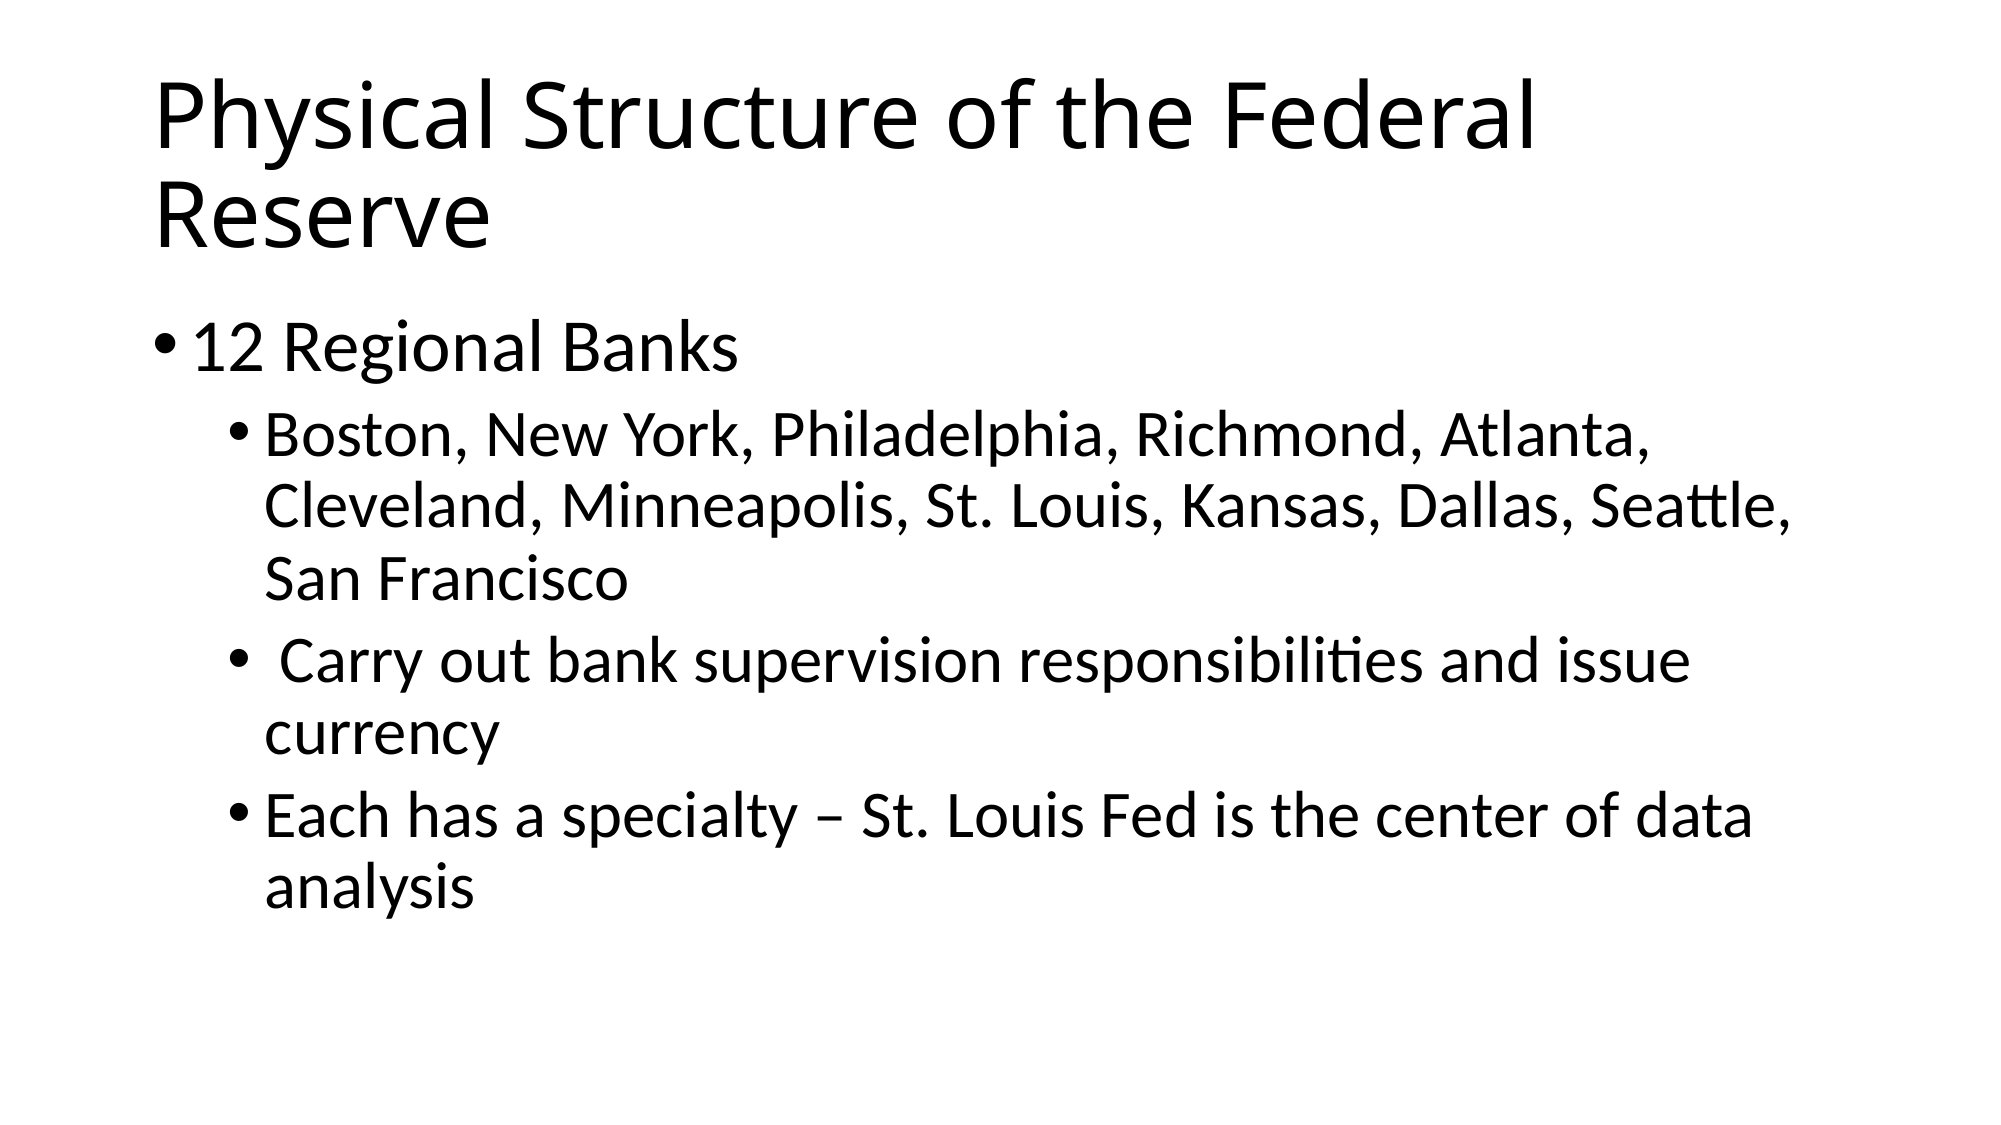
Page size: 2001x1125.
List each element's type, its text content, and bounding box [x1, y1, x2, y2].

title Physical Structure of the Federal Reserve [137, 59, 1863, 278]
list 12 Regional Banks Boston, New York, Philadelphia, Richmond, Atlanta, Cleveland, Minneapolis, St. Louis, Kansas, Dallas, Seattle, San Francisco Carry out bank supervision responsibilities and issue currency Each has a specialty – St. Louis Fed is the center of data analysis [137, 299, 1863, 1014]
